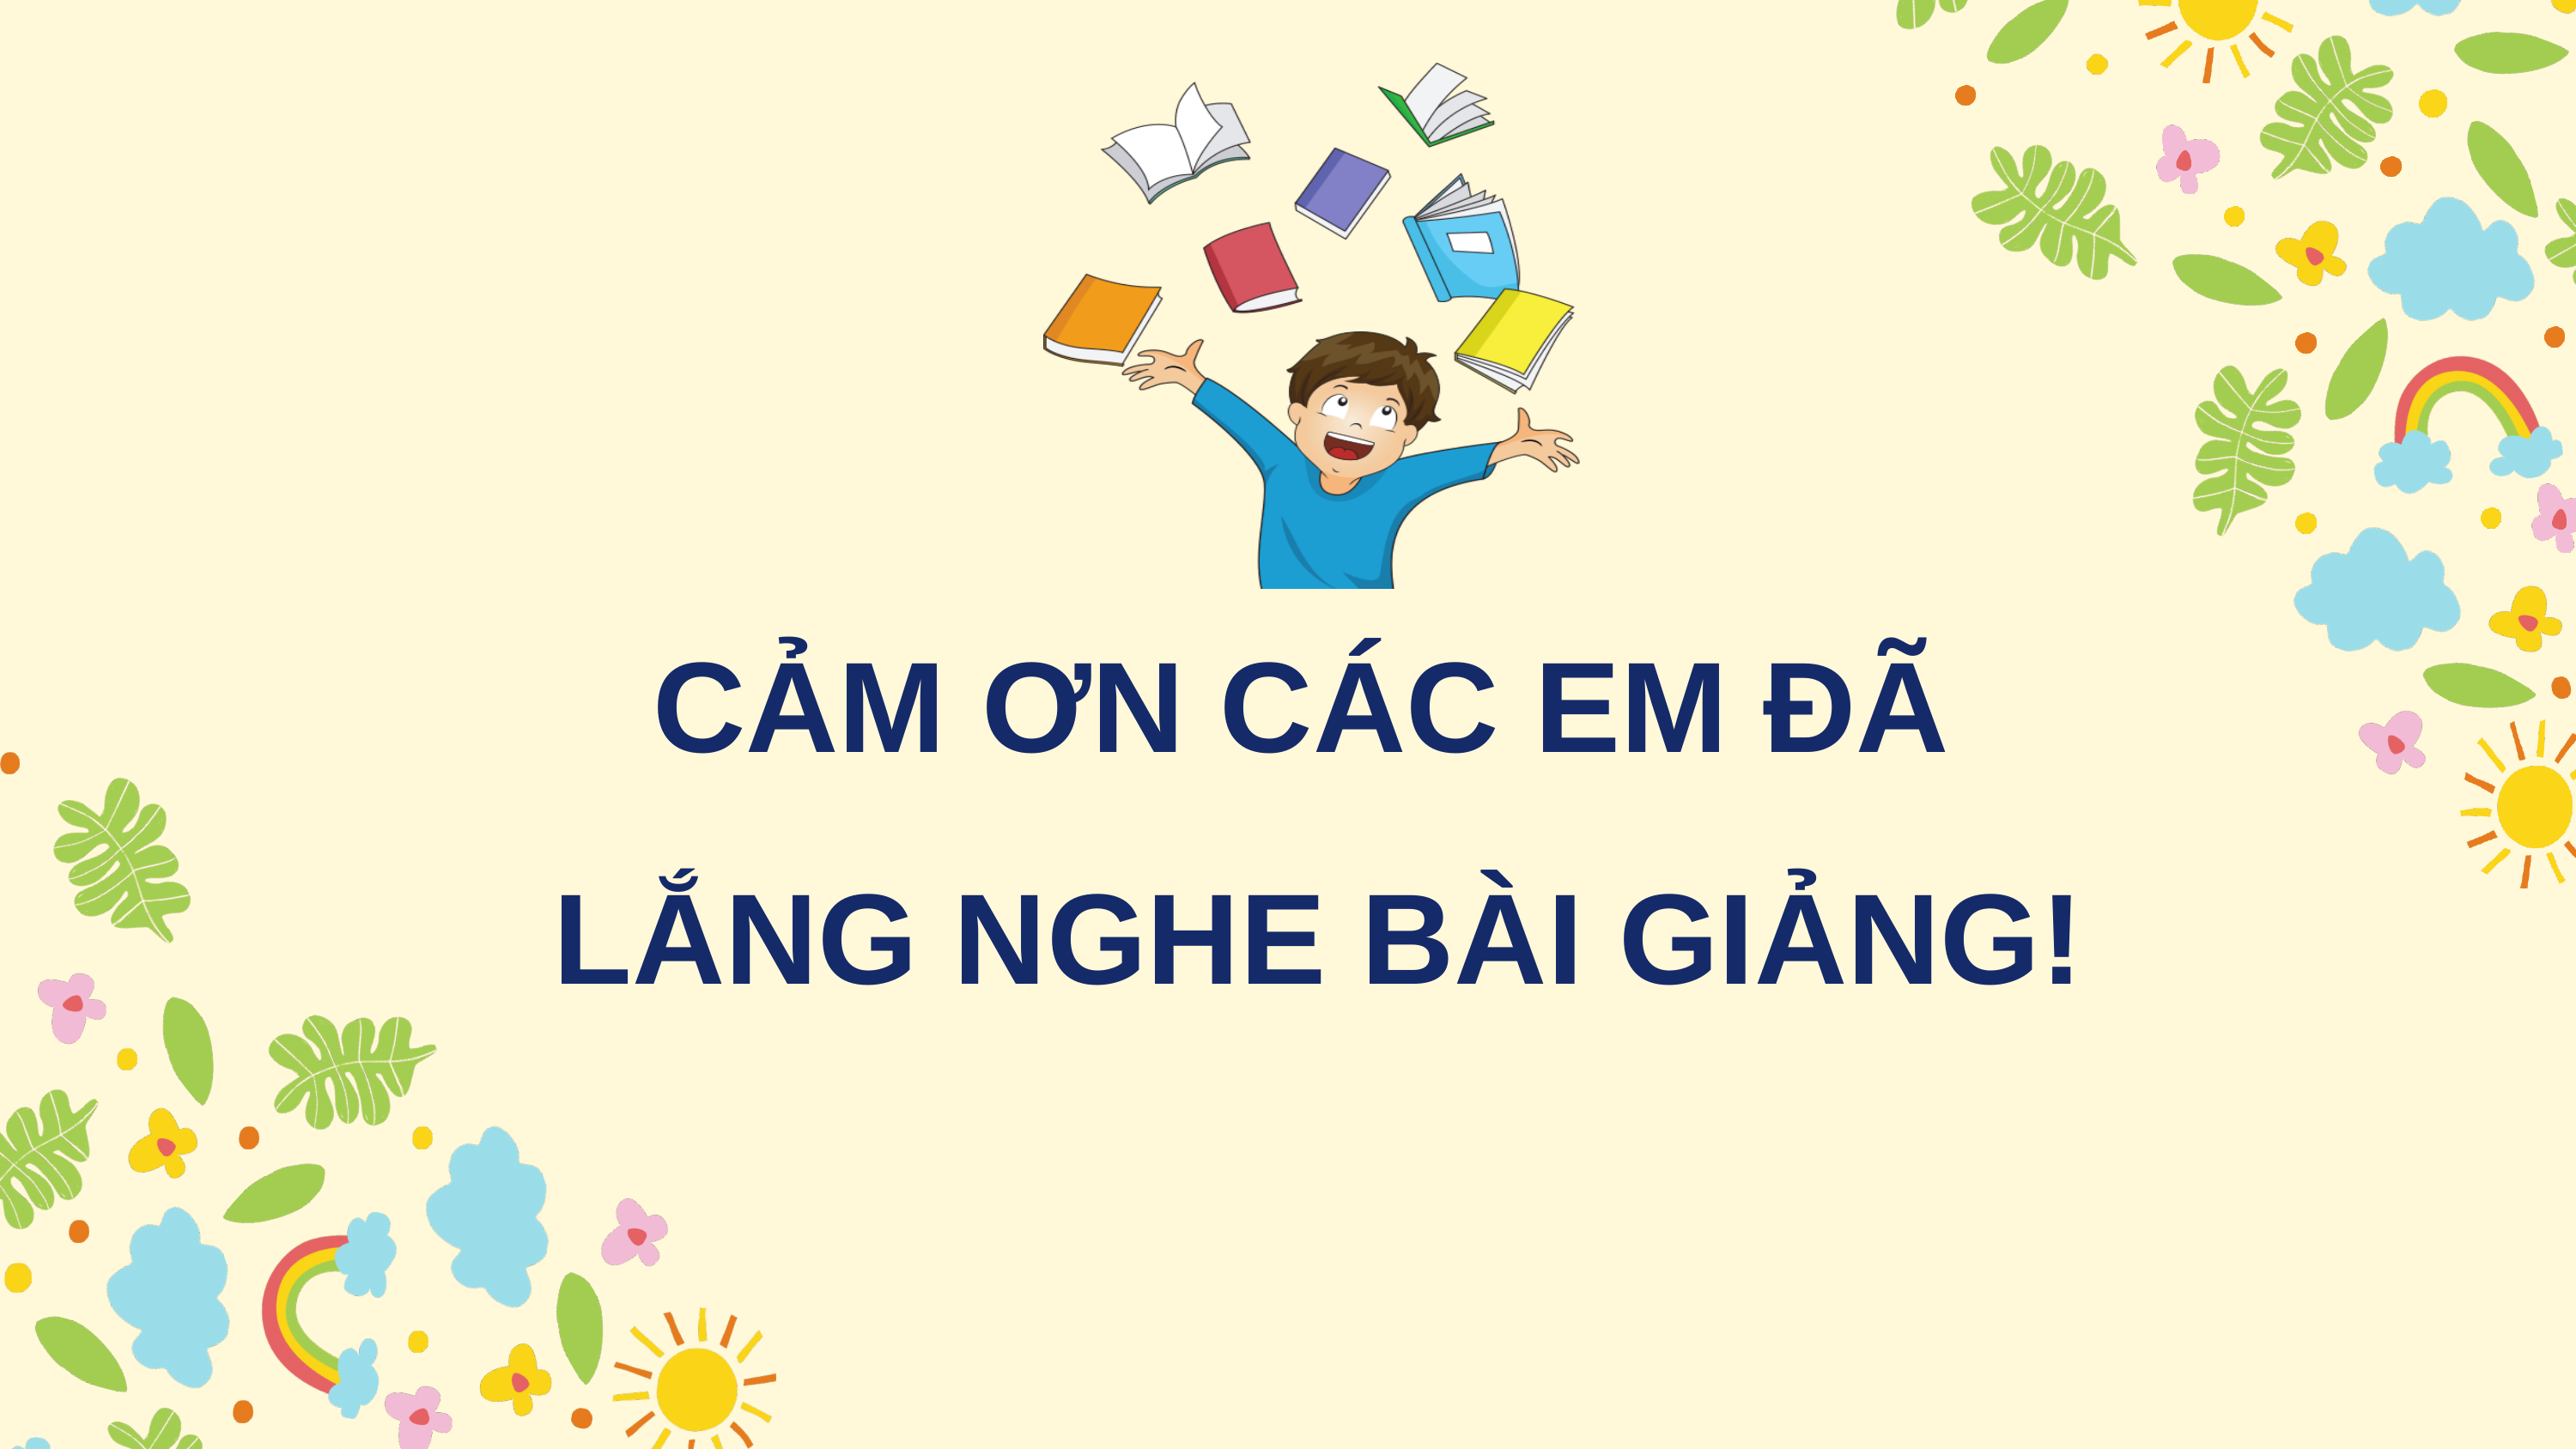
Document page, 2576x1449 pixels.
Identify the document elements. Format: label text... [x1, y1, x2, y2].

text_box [0, 604, 805, 1449]
picture [1043, 63, 1580, 589]
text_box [1835, 0, 2576, 935]
text_box CẢM ƠN CÁC EM ĐÃ LẮNG NGHE BÀI GIẢNG! [360, 546, 2279, 1010]
